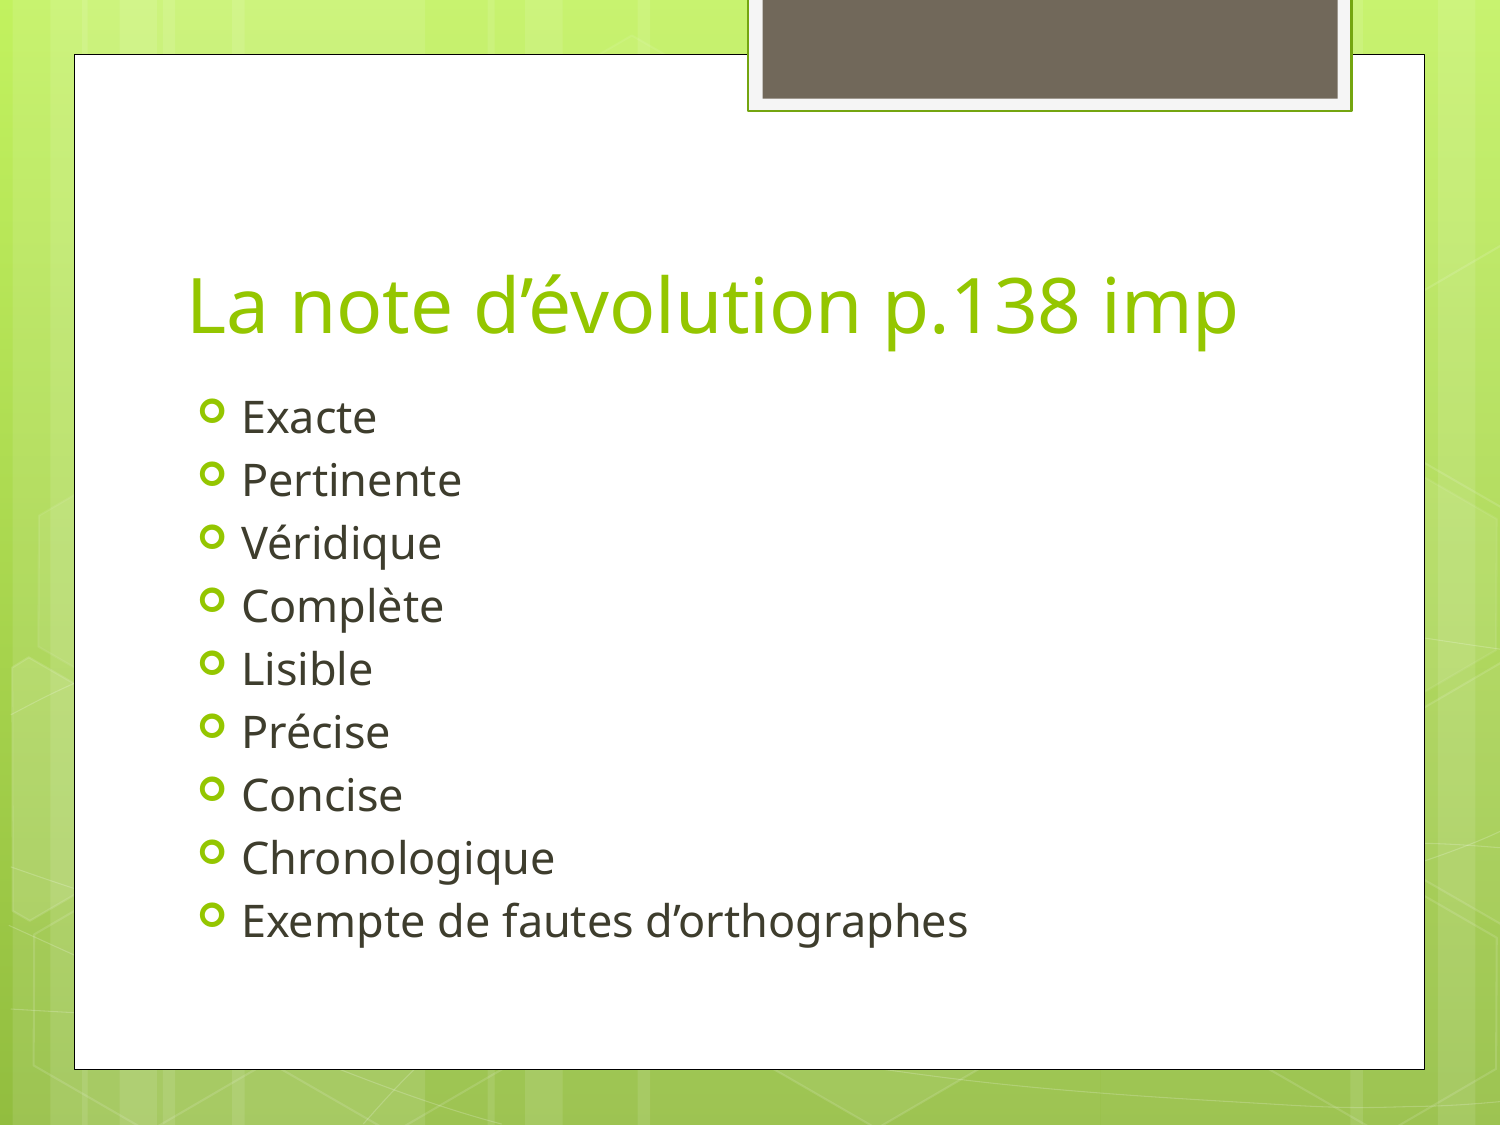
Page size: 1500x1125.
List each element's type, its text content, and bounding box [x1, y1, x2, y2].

title La note d’évolution p.138 imp [171, 168, 1324, 357]
list Exacte Pertinente Véridique Complète Lisible Précise Concise Chronologique Exempte de fautes d’orthographes [171, 381, 1283, 957]
